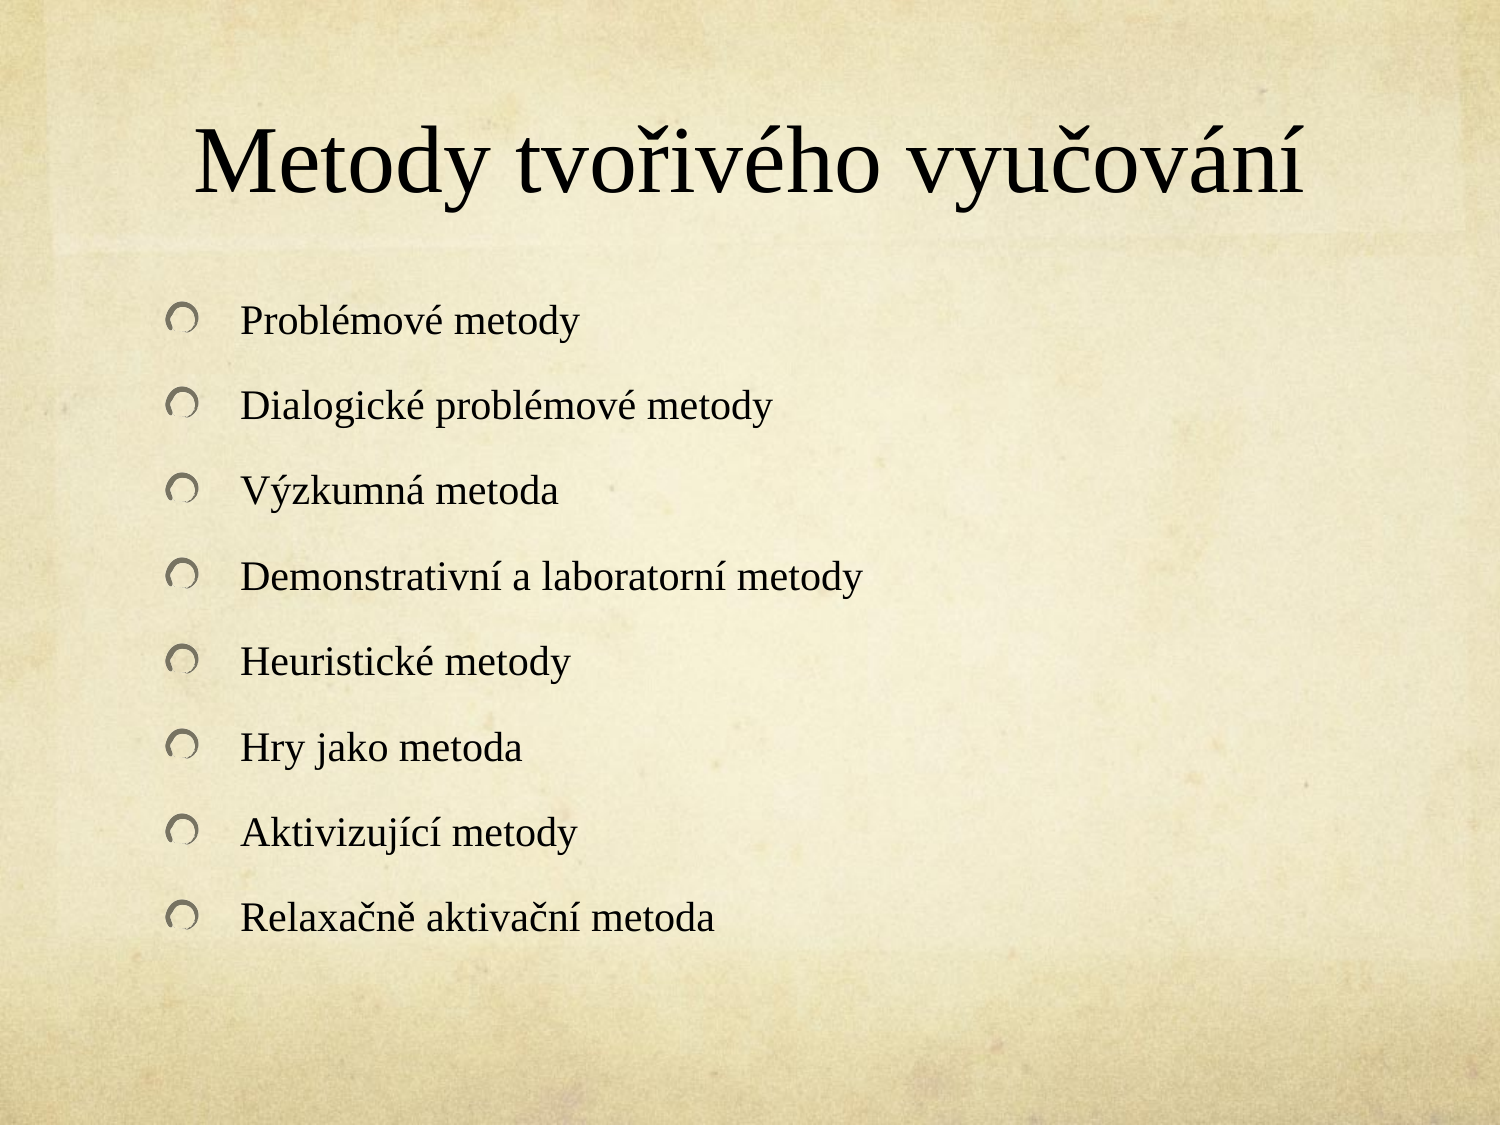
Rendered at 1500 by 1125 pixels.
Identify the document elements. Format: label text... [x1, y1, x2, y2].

list Problémové metody Dialogické problémové metody Výzkumná metoda Demonstrativní a laboratorní metody Heuristické metody Hry jako metoda Aktivizující metody Relaxačně aktivační metoda [150, 284, 1350, 950]
title Metody tvořivého vyučování [150, 82, 1350, 225]
picture [0, 0, 1500, 1125]
